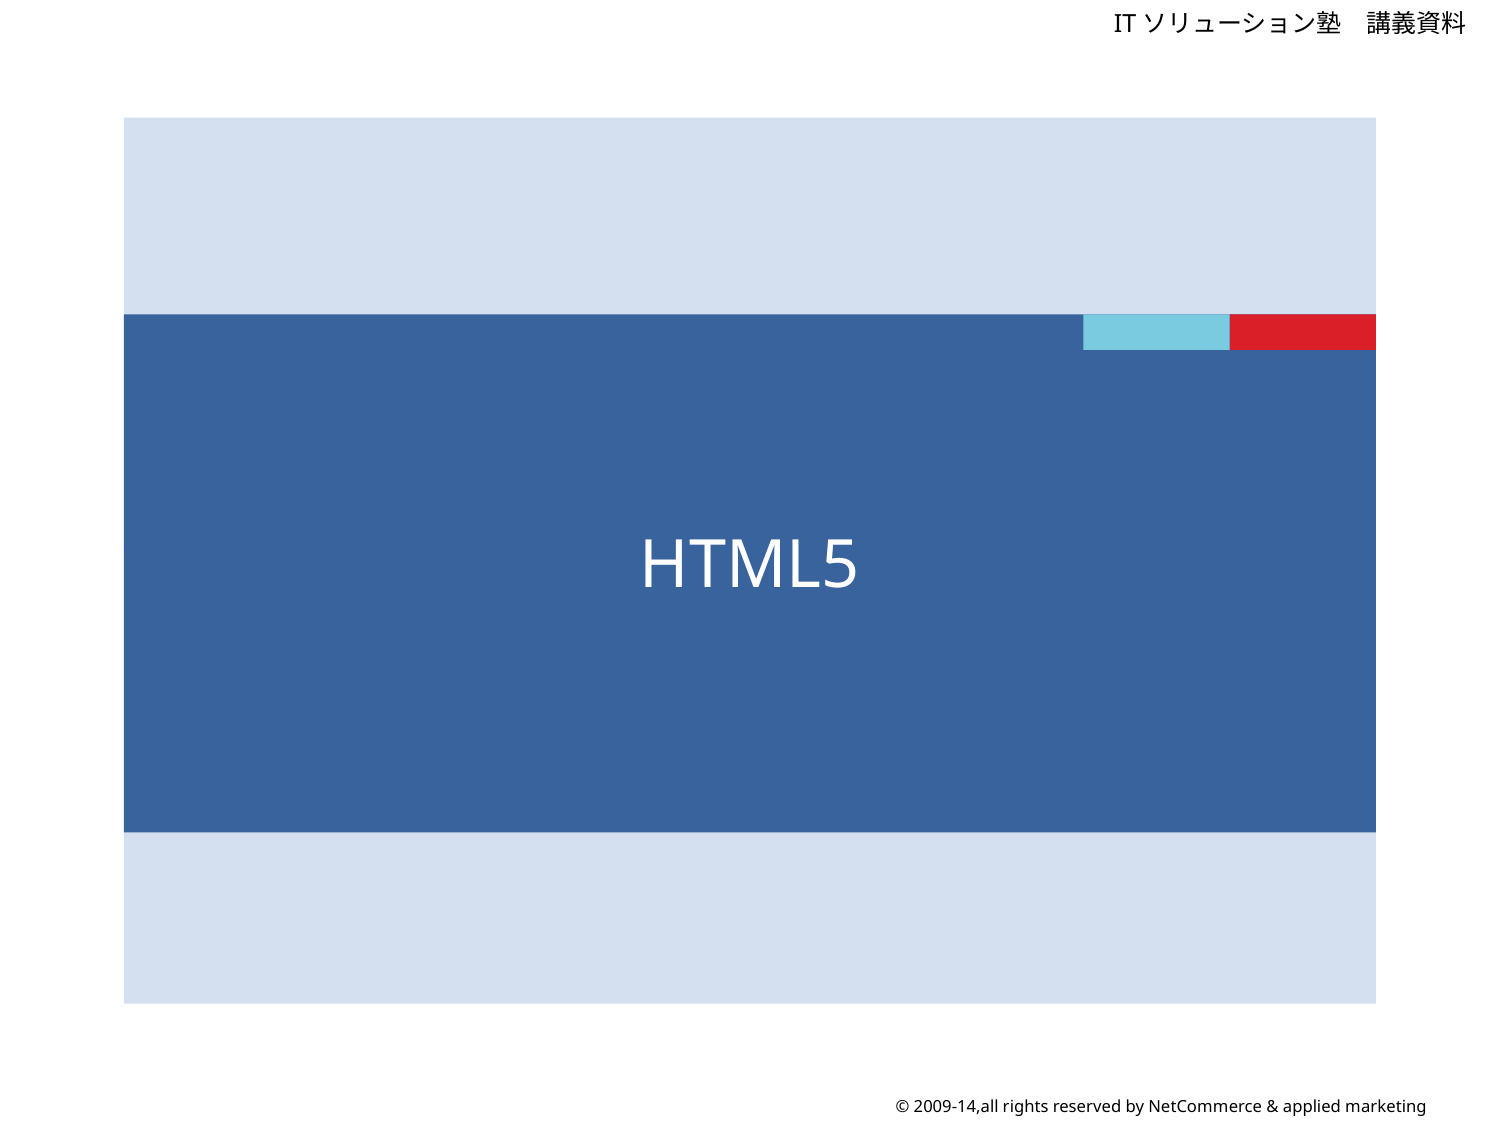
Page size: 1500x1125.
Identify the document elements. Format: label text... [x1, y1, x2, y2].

title HTML5 [0, 485, 1500, 636]
